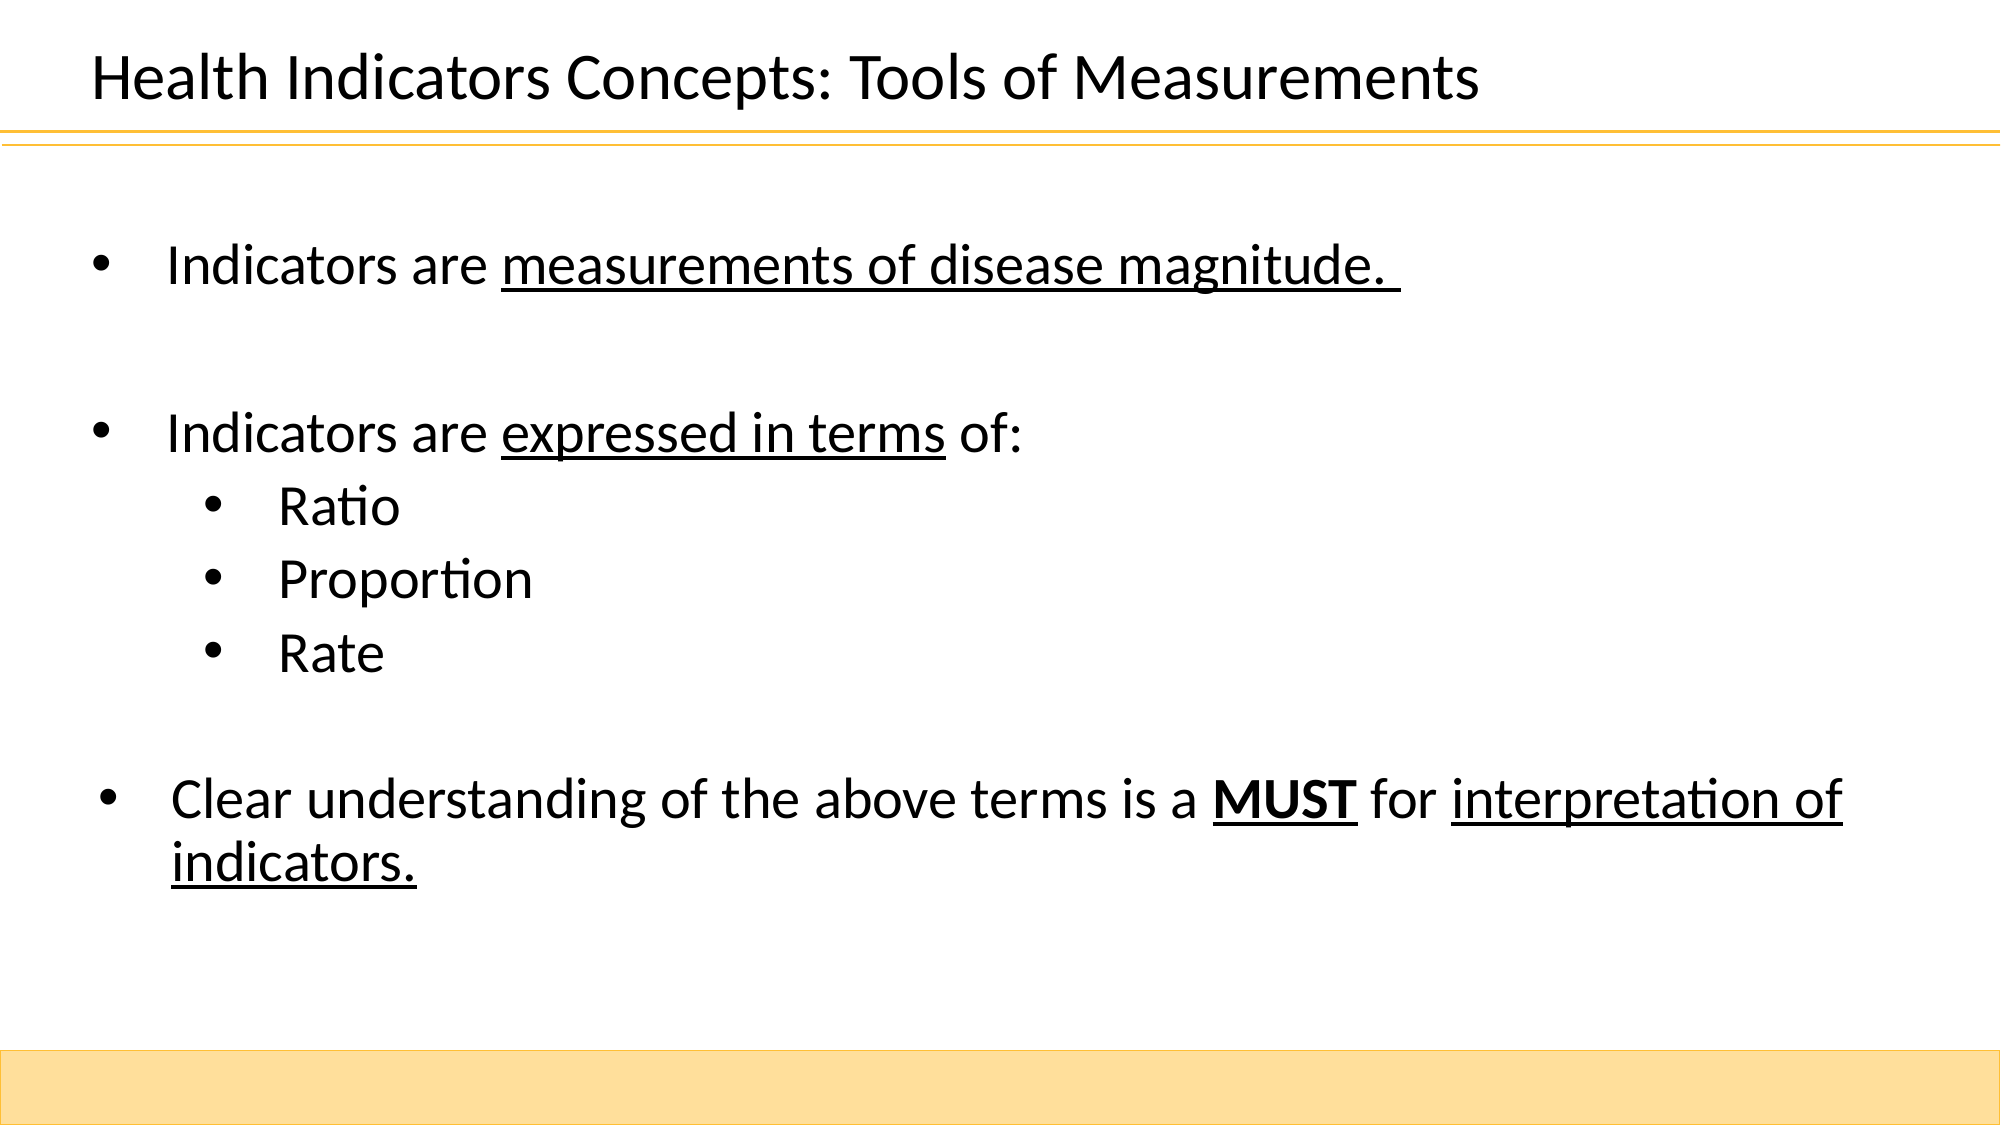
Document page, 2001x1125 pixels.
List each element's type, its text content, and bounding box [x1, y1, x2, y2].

text_box Health Indicators Concepts: Tools of Measurements [76, 25, 1658, 121]
list Indicators are measurements of disease magnitude. Indicators are expressed in terms of: Ratio Proportion Rate Clear understanding of the above terms is a MUST for interpretation of indicators. [76, 226, 1884, 983]
